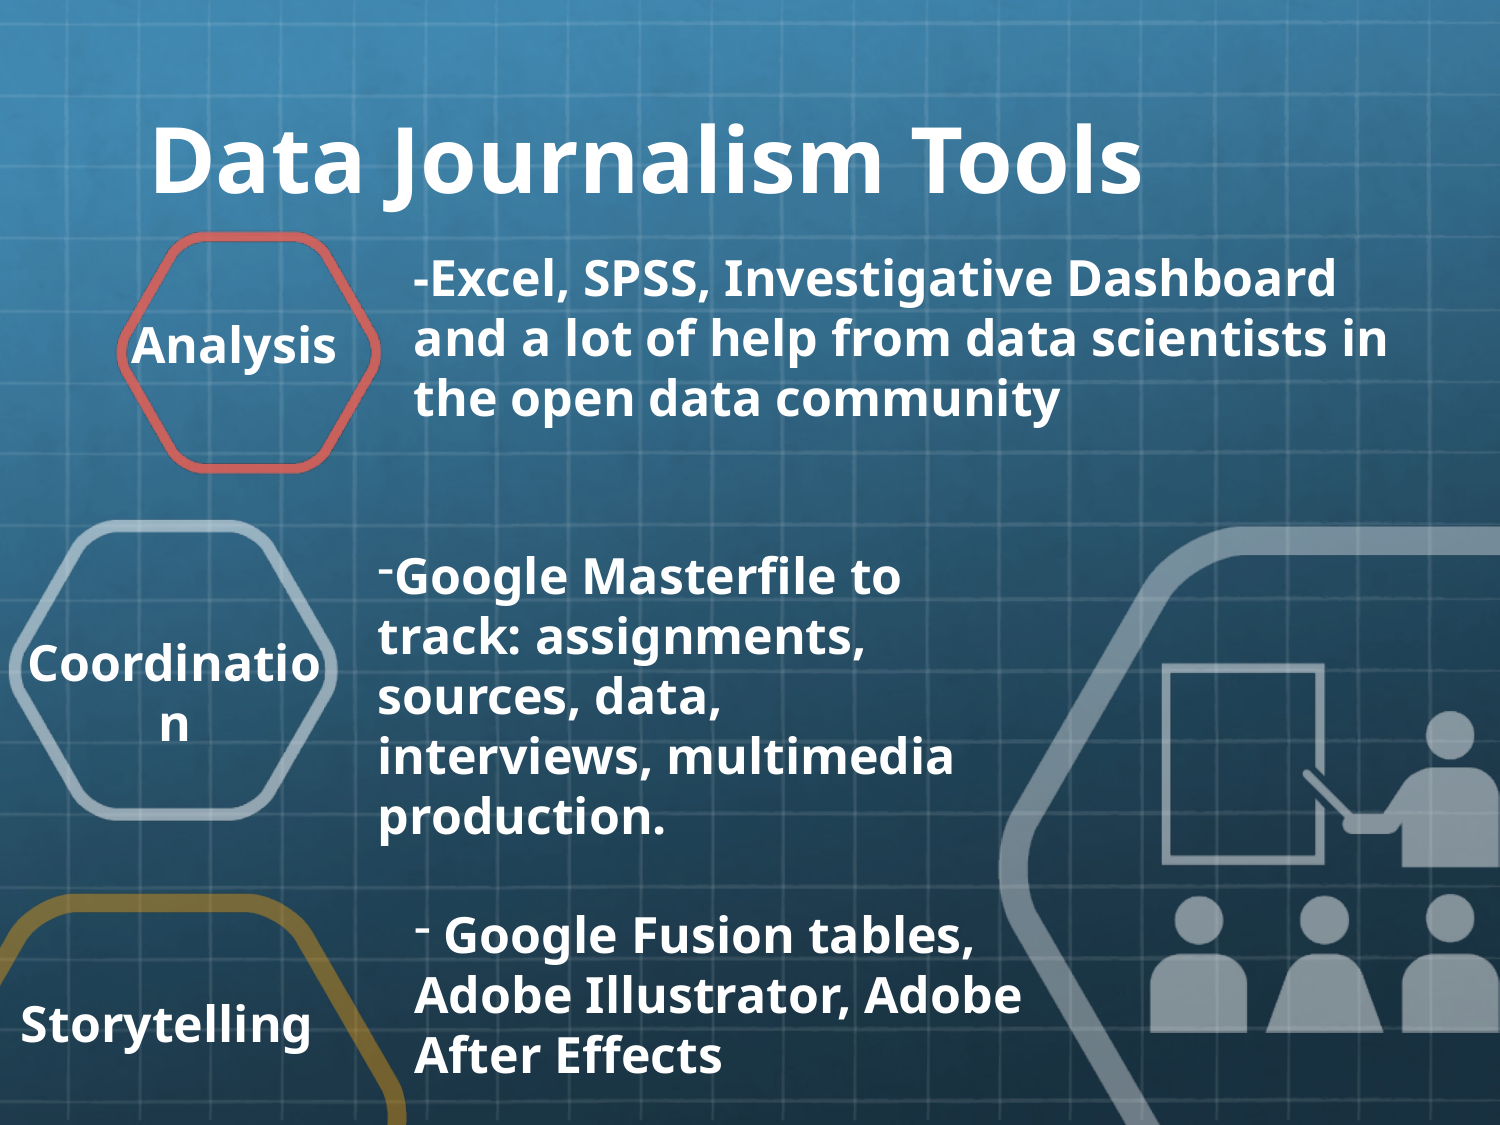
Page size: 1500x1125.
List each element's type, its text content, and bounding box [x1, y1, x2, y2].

text_box -Excel, SPSS, Investigative Dashboard and a lot of help from data scientists in the open data community [426, 238, 1429, 492]
text_box Data Journalism Tools [133, 20, 1377, 238]
text_box Google Masterfile to track: assignments, sources, data, interviews, multimedia production. [387, 536, 959, 818]
text_box Google Fusion tables, Adobe Illustrator, Adobe After Effects [460, 896, 958, 1125]
picture [0, 0, 1500, 1125]
text_box [376, 818, 535, 896]
